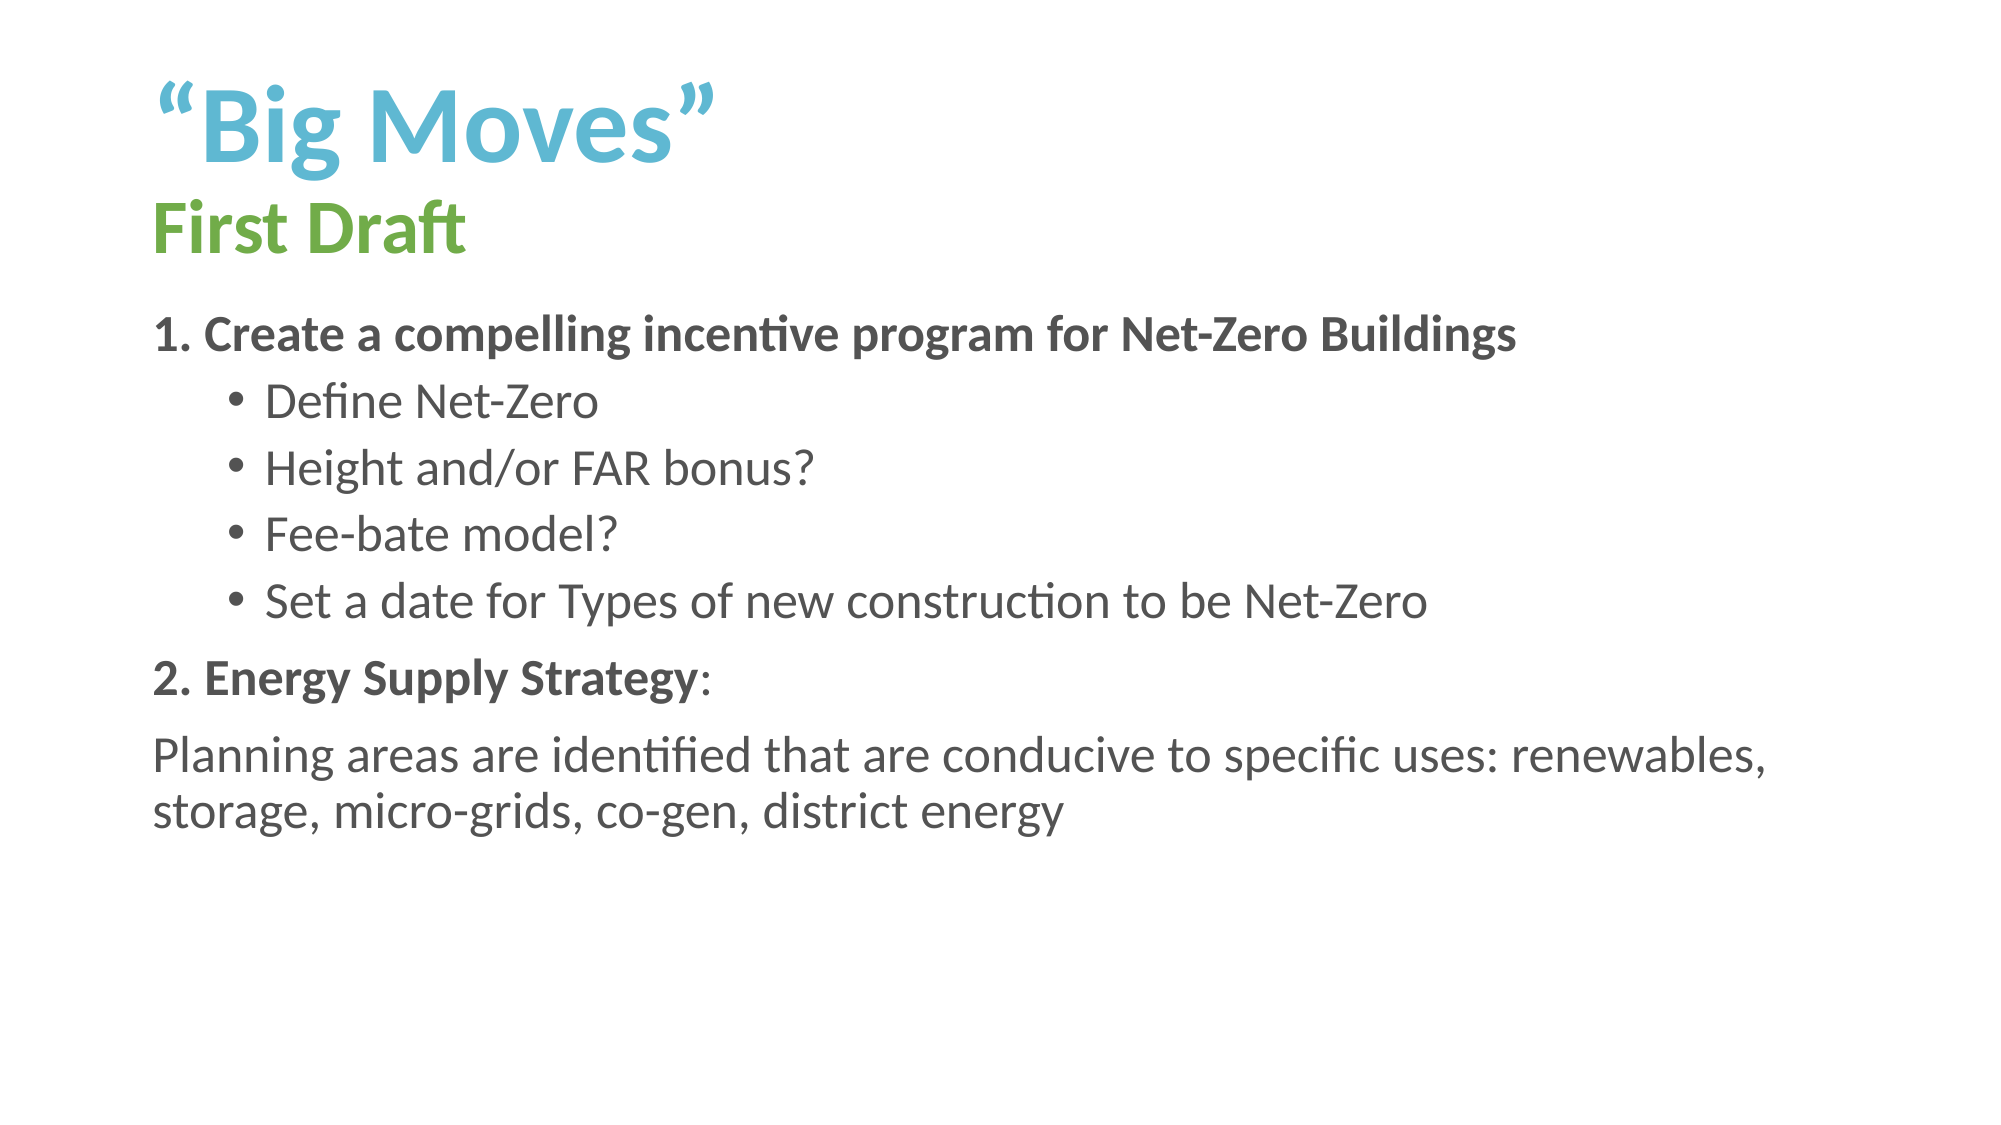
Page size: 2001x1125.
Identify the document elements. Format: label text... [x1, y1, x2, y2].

list 1. Create a compelling incentive program for Net-Zero Buildings Define Net-Zero Height and/or FAR bonus? Fee-bate model? Set a date for Types of new construction to be Net-Zero 2. Energy Supply Strategy: Planning areas are identified that are conducive to specific uses: renewables, storage, micro-grids, co-gen, district energy [137, 299, 1863, 1014]
title “Big Moves” First Draft [137, 59, 1863, 278]
